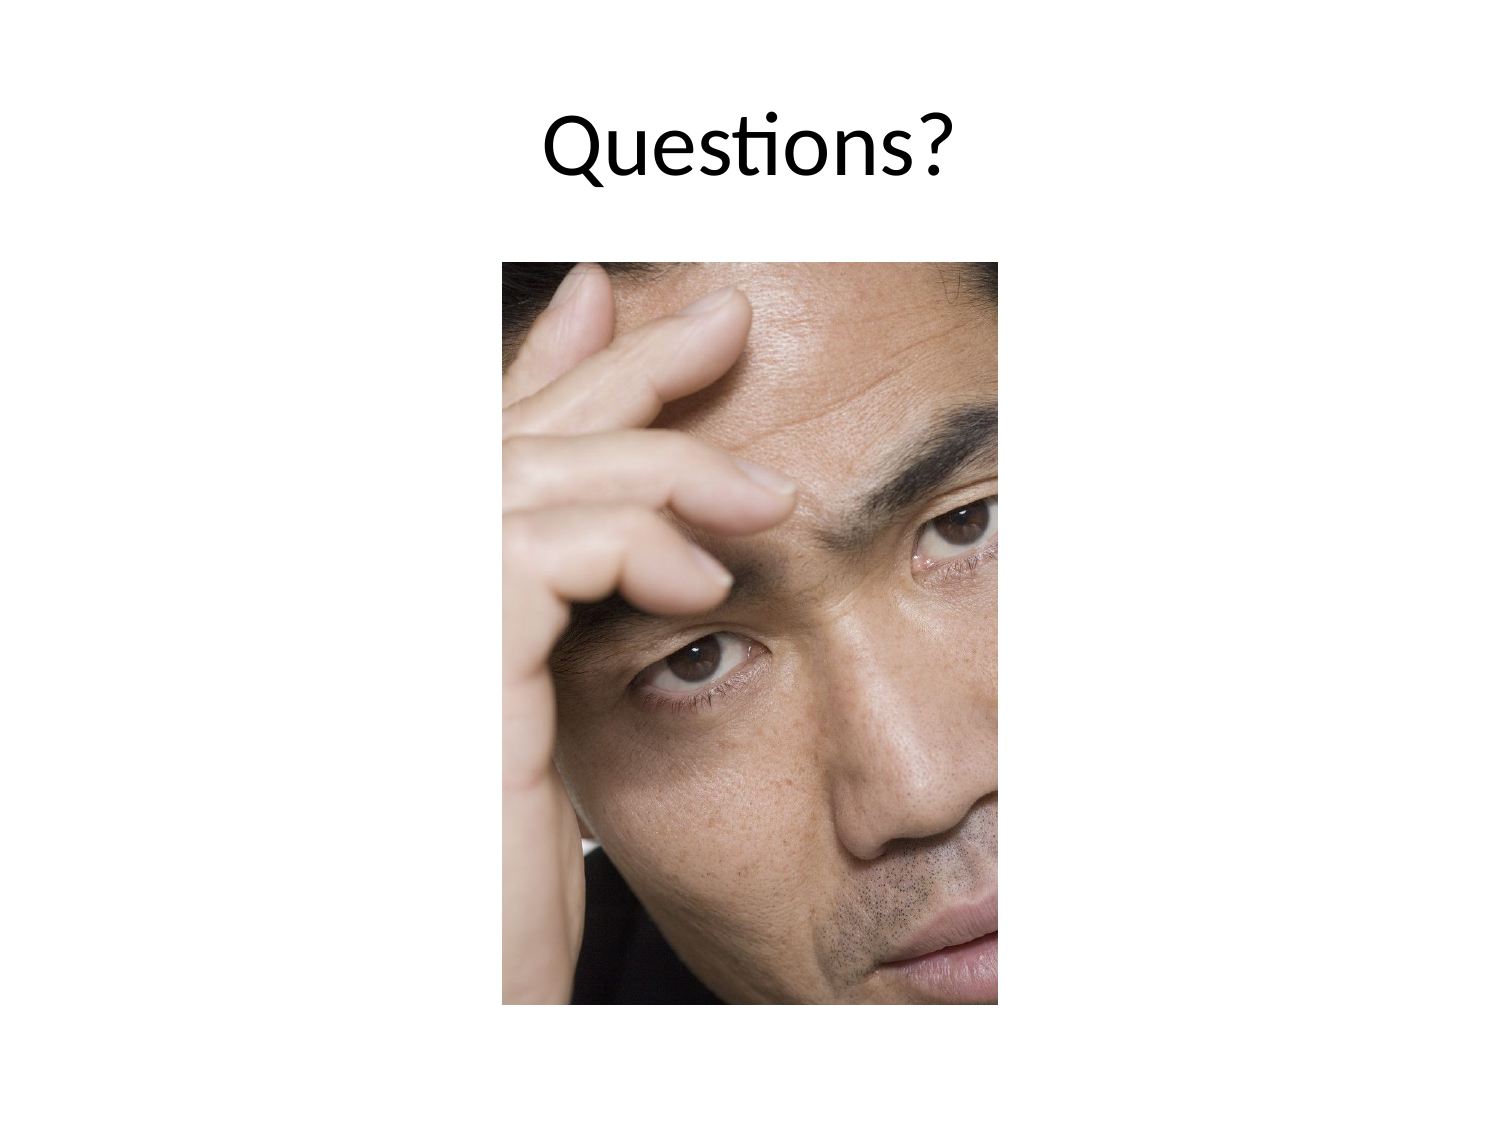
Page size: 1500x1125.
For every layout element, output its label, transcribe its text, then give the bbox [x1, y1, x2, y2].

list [502, 262, 998, 1006]
title Questions? [75, 45, 1425, 233]
